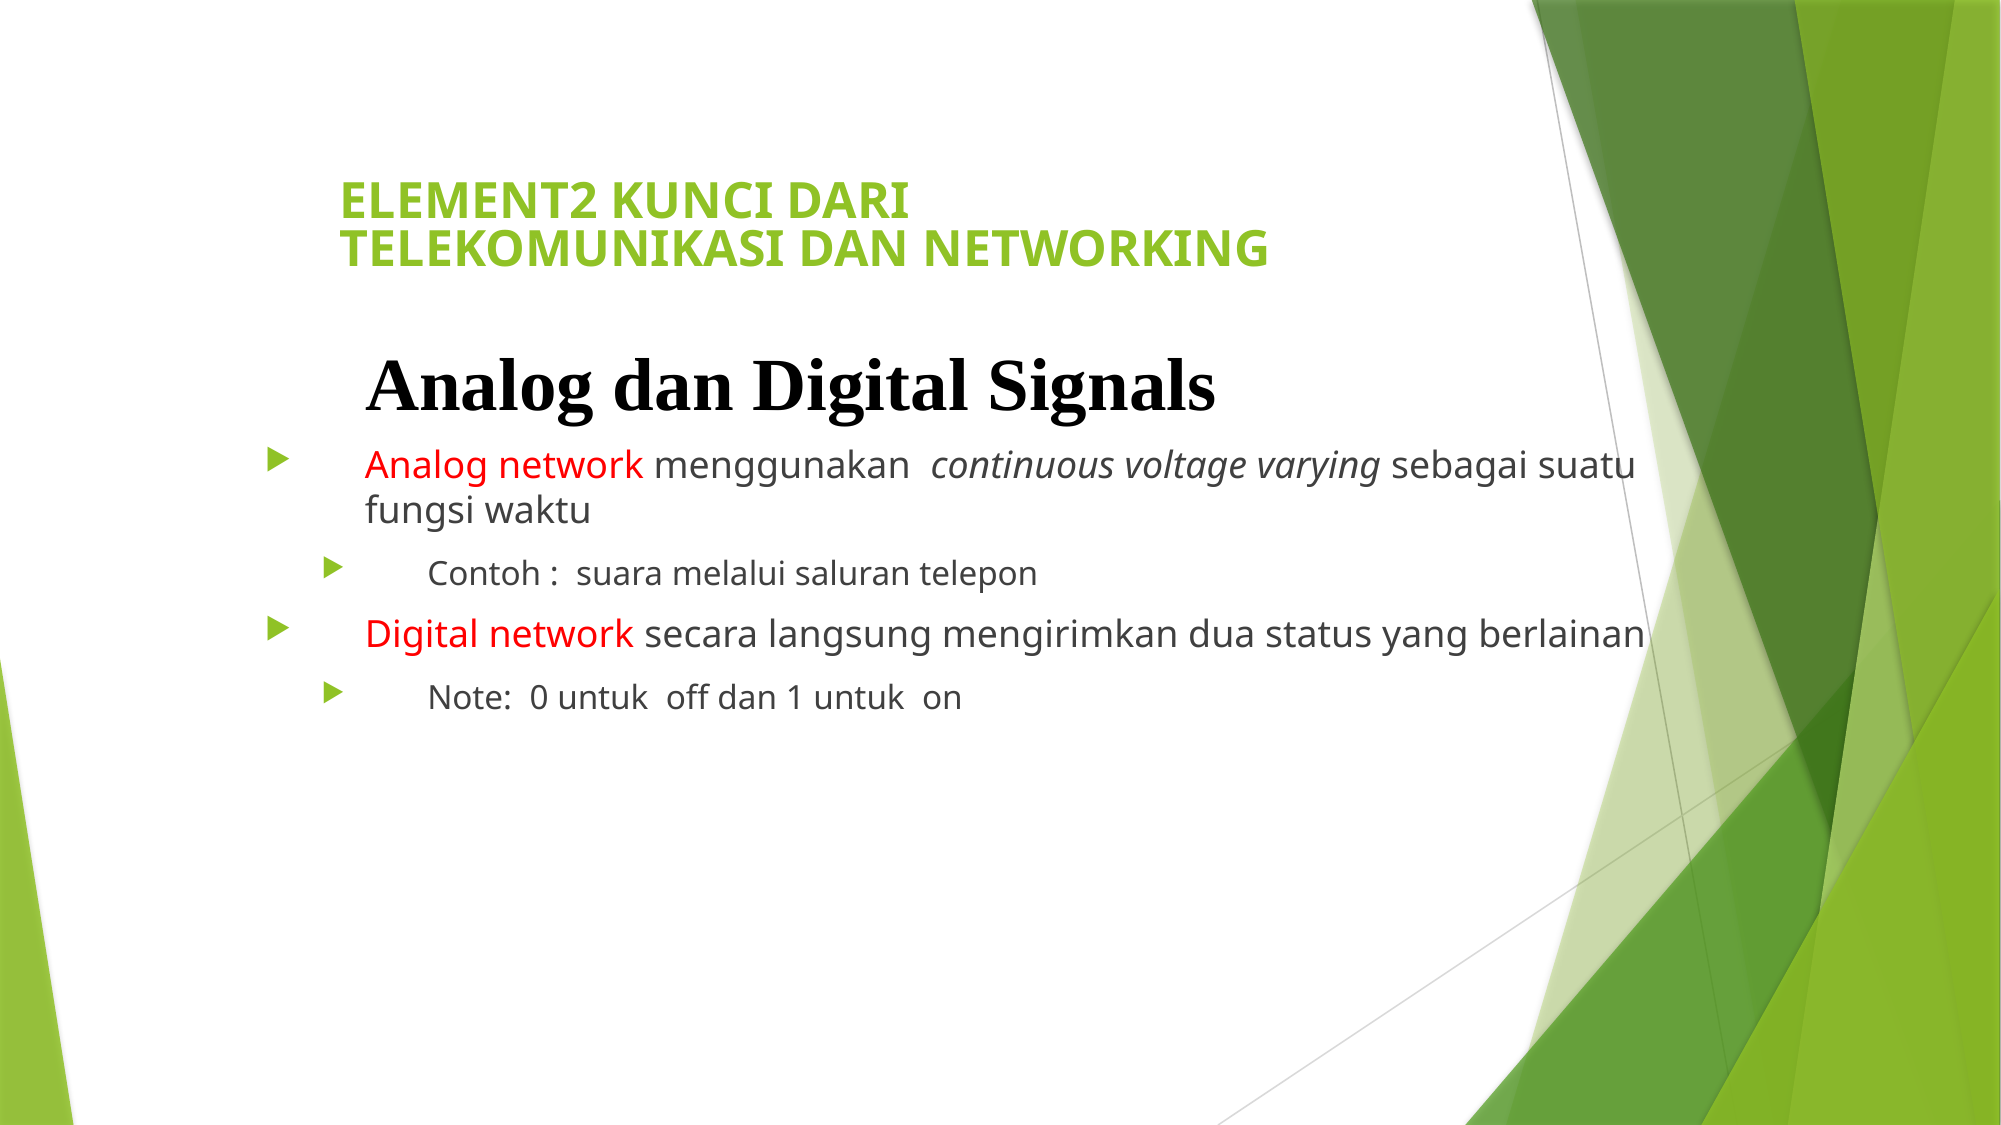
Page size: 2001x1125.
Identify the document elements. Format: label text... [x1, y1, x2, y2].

list Analog network menggunakan continuous voltage varying sebagai suatu fungsi waktu Contoh : suara melalui saluran telepon Digital network secara langsung mengirimkan dua status yang berlainan Note: 0 untuk off dan 1 untuk on [249, 433, 1750, 1125]
title ELEMENT2 KUNCI DARI TELEKOMUNIKASI DAN NETWORKING [324, 172, 1675, 327]
text_box Analog dan Digital Signals [350, 328, 1241, 433]
